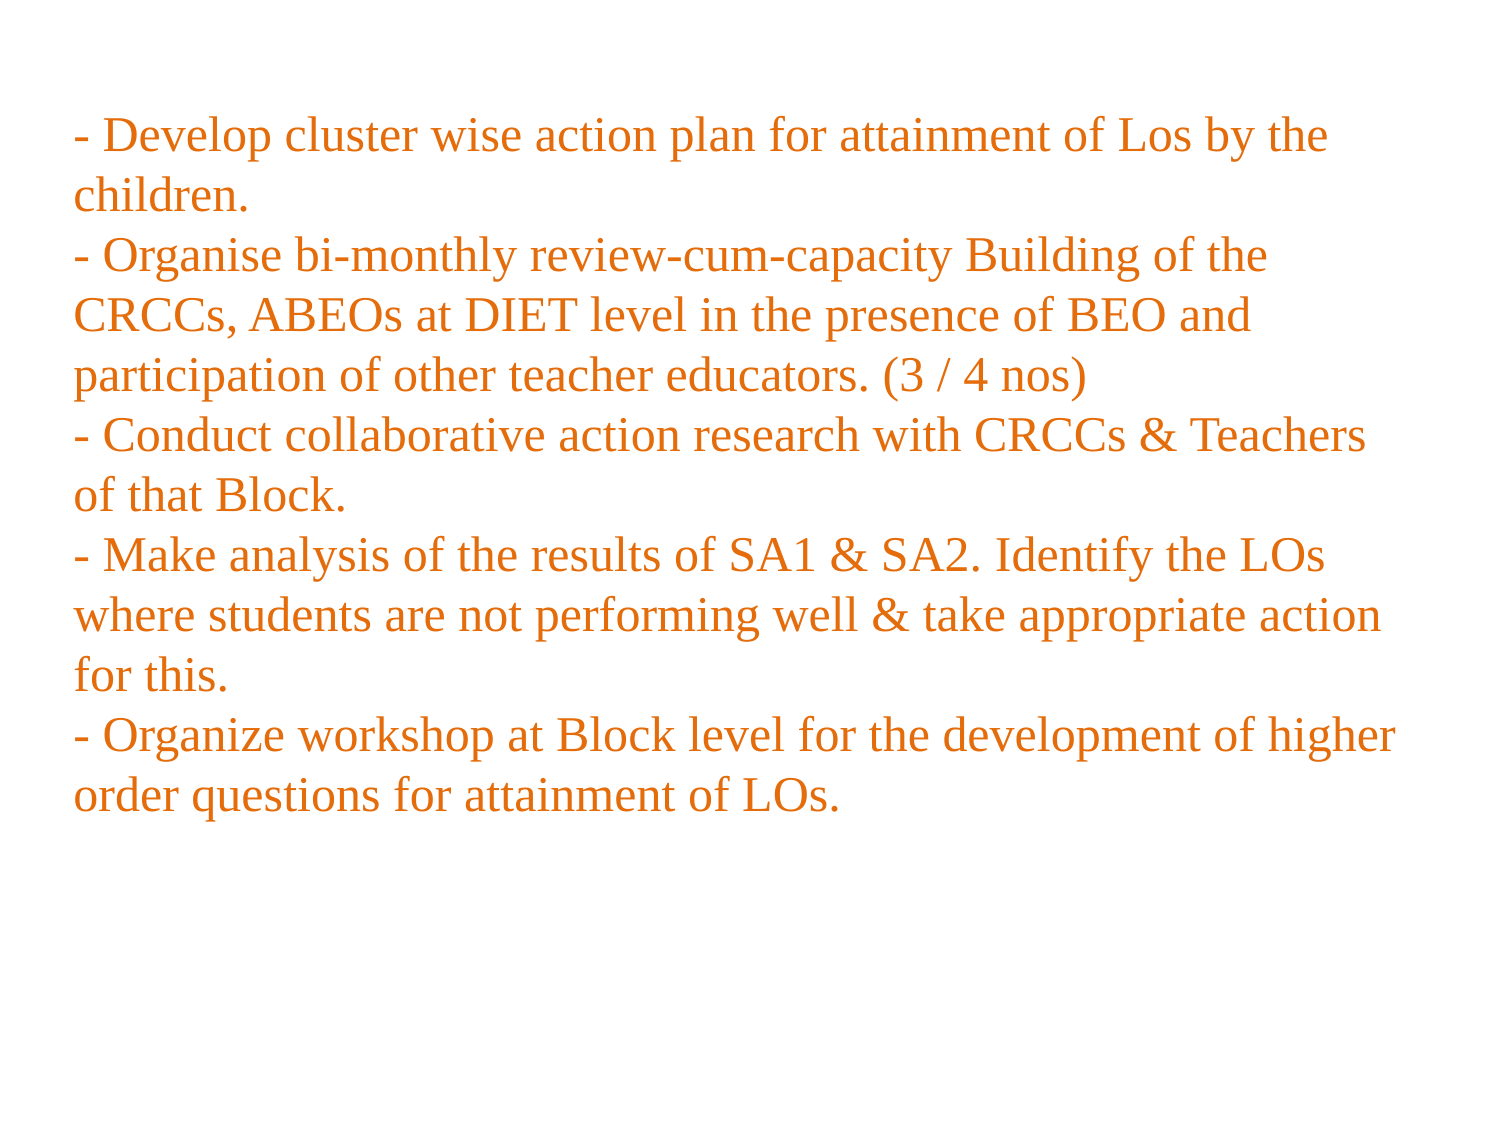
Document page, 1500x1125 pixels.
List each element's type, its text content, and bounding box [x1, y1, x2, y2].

text_box - Develop cluster wise action plan for attainment of Los by the children. - Organise bi-monthly review-cum-capacity Building of the CRCCs, ABEOs at DIET level in the presence of BEO and participation of other teacher educators. (3 / 4 nos) - Conduct collaborative action research with CRCCs & Teachers of that Block. - Make analysis of the results of SA1 & SA2. Identify the LOs where students are not performing well & take appropriate action for this. - Organize workshop at Block level for the development of higher order questions for attainment of LOs. [58, 93, 1430, 874]
